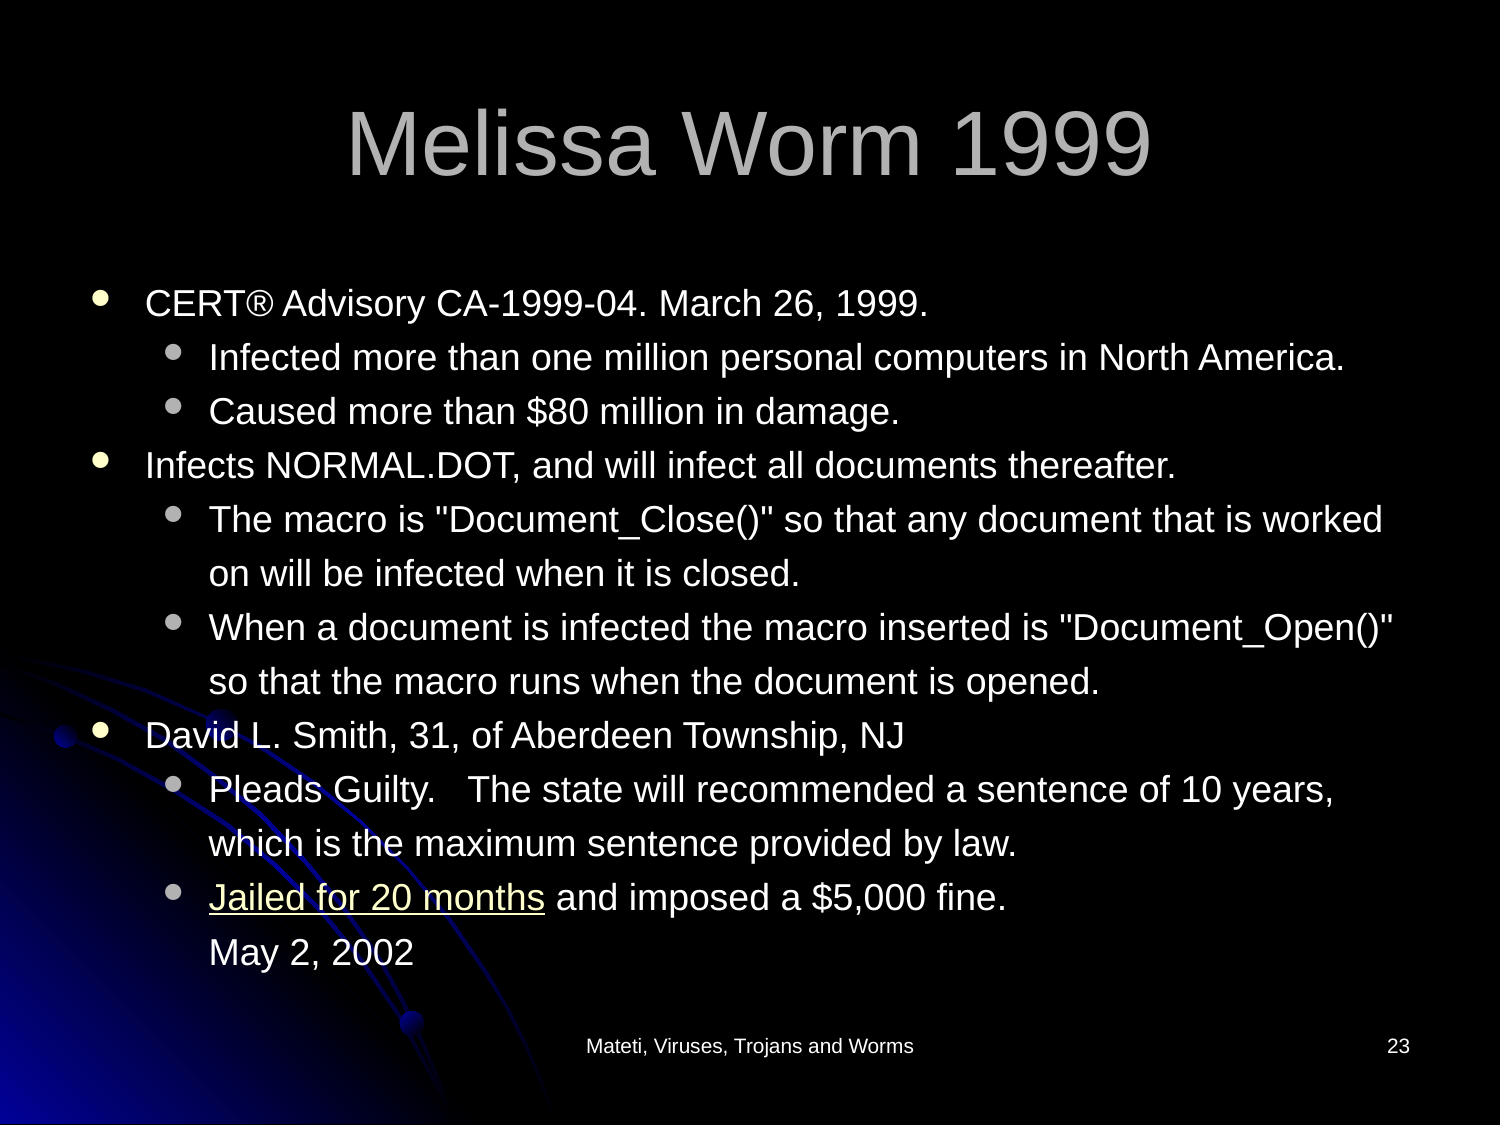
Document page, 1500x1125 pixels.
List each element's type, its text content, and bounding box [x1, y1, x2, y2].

title Melissa Worm 1999 [74, 45, 1426, 233]
footer Mateti, Viruses, Trojans and Worms [512, 1024, 988, 1101]
list CERT® Advisory CA-1999-04. March 26, 1999. Infected more than one million personal computers in North America. Caused more than $80 million in damage. Infects NORMAL.DOT, and will infect all documents thereafter. The macro is "Document_Close()" so that any document that is worked on will be infected when it is closed. When a document is infected the macro inserted is "Document_Open()" so that the macro runs when the document is opened. David L. Smith, 31, of Aberdeen Township, NJ Pleads Guilty. The state will recommended a sentence of 10 years, which is the maximum sentence provided by law. Jailed for 20 months and imposed a $5,000 fine. May 2, 2002 [74, 262, 1426, 1006]
slide_number 23 [1074, 1024, 1426, 1101]
